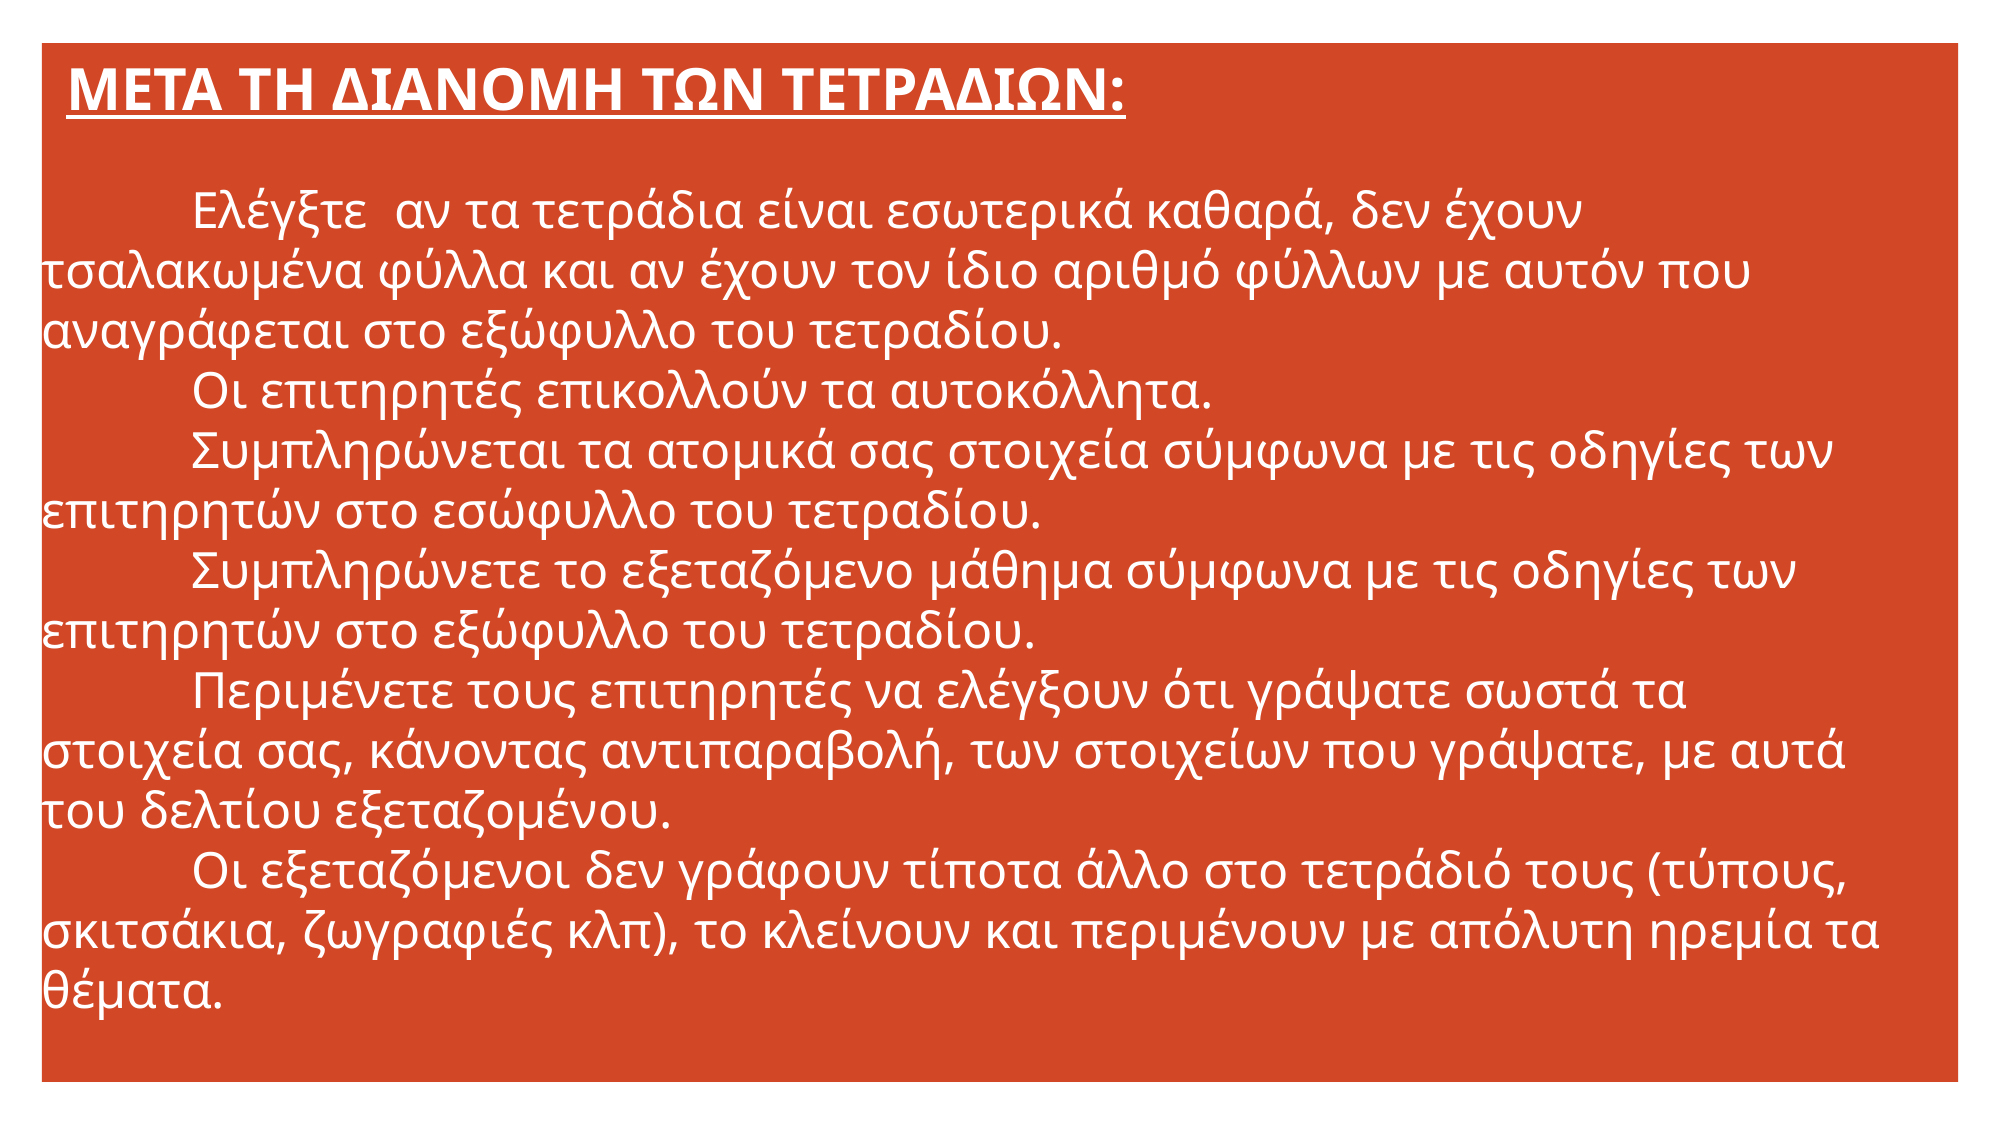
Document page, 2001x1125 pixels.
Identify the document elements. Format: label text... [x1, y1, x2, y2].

title ΜΕΤΑ ΤΗ ΔΙΑΝΟΜΗ ΤΩΝ ΤΕΤΡΑΔΙΩΝ: [51, 15, 1756, 159]
text_box Ελέγξτε αν τα τετράδια είναι εσωτερικά καθαρά, δεν έχουν τσαλακωμένα φύλλα και αν έχουν τον ίδιο αριθμό φύλλων με αυτόν που αναγράφεται στο εξώφυλλο του τετραδίου. Οι επιτηρητές επικολλούν τα αυτοκόλλητα. Συμπληρώνεται τα ατομικά σας στοιχεία σύμφωνα με τις οδηγίες των επιτηρητών στο εσώφυλλο του τετραδίου. Συμπληρώνετε το εξεταζόμενο μάθημα σύμφωνα με τις οδηγίες των επιτηρητών στο εξώφυλλο του τετραδίου. Περιμένετε τους επιτηρητές να ελέγξουν ότι γράψατε σωστά τα στοιχεία σας, κάνοντας αντιπαραβολή, των στοιχείων που γράψατε, με αυτά του δελτίου εξεταζομένου. Οι εξεταζόμενοι δεν γράφουν τίποτα άλλο στο τετράδιό τους (τύπους, σκιτσάκια, ζωγραφιές κλπ), το κλείνουν και περιμένουν με απόλυτη ηρεμία τα θέματα. [26, 171, 1914, 1074]
